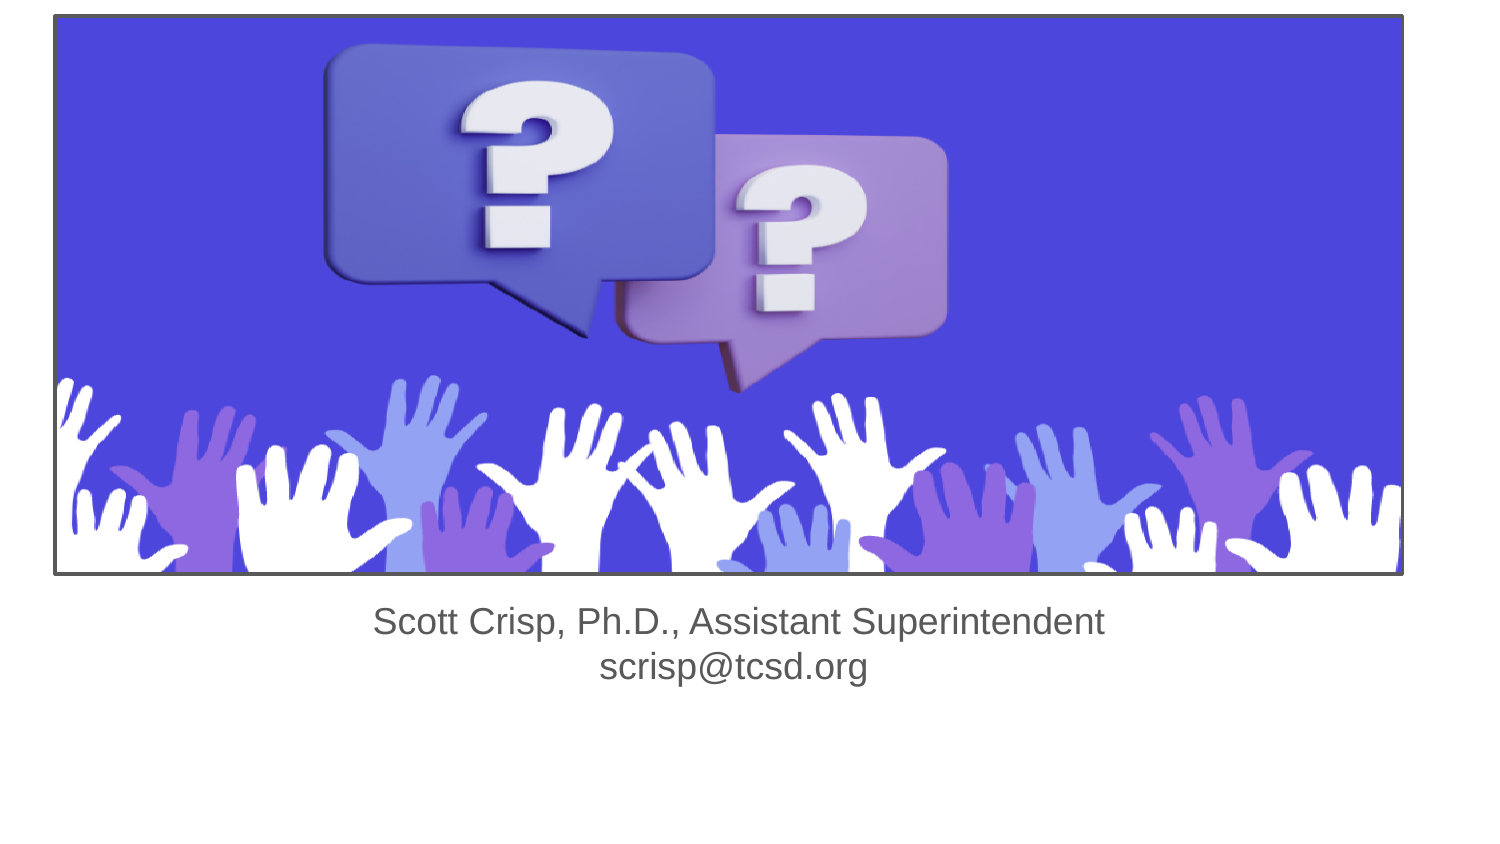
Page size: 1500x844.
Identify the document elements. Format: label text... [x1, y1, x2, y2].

text_box Scott Crisp, Ph.D., Assistant Superintendent scrisp@tcsd.org [328, 582, 1150, 708]
picture [56, 17, 1402, 573]
